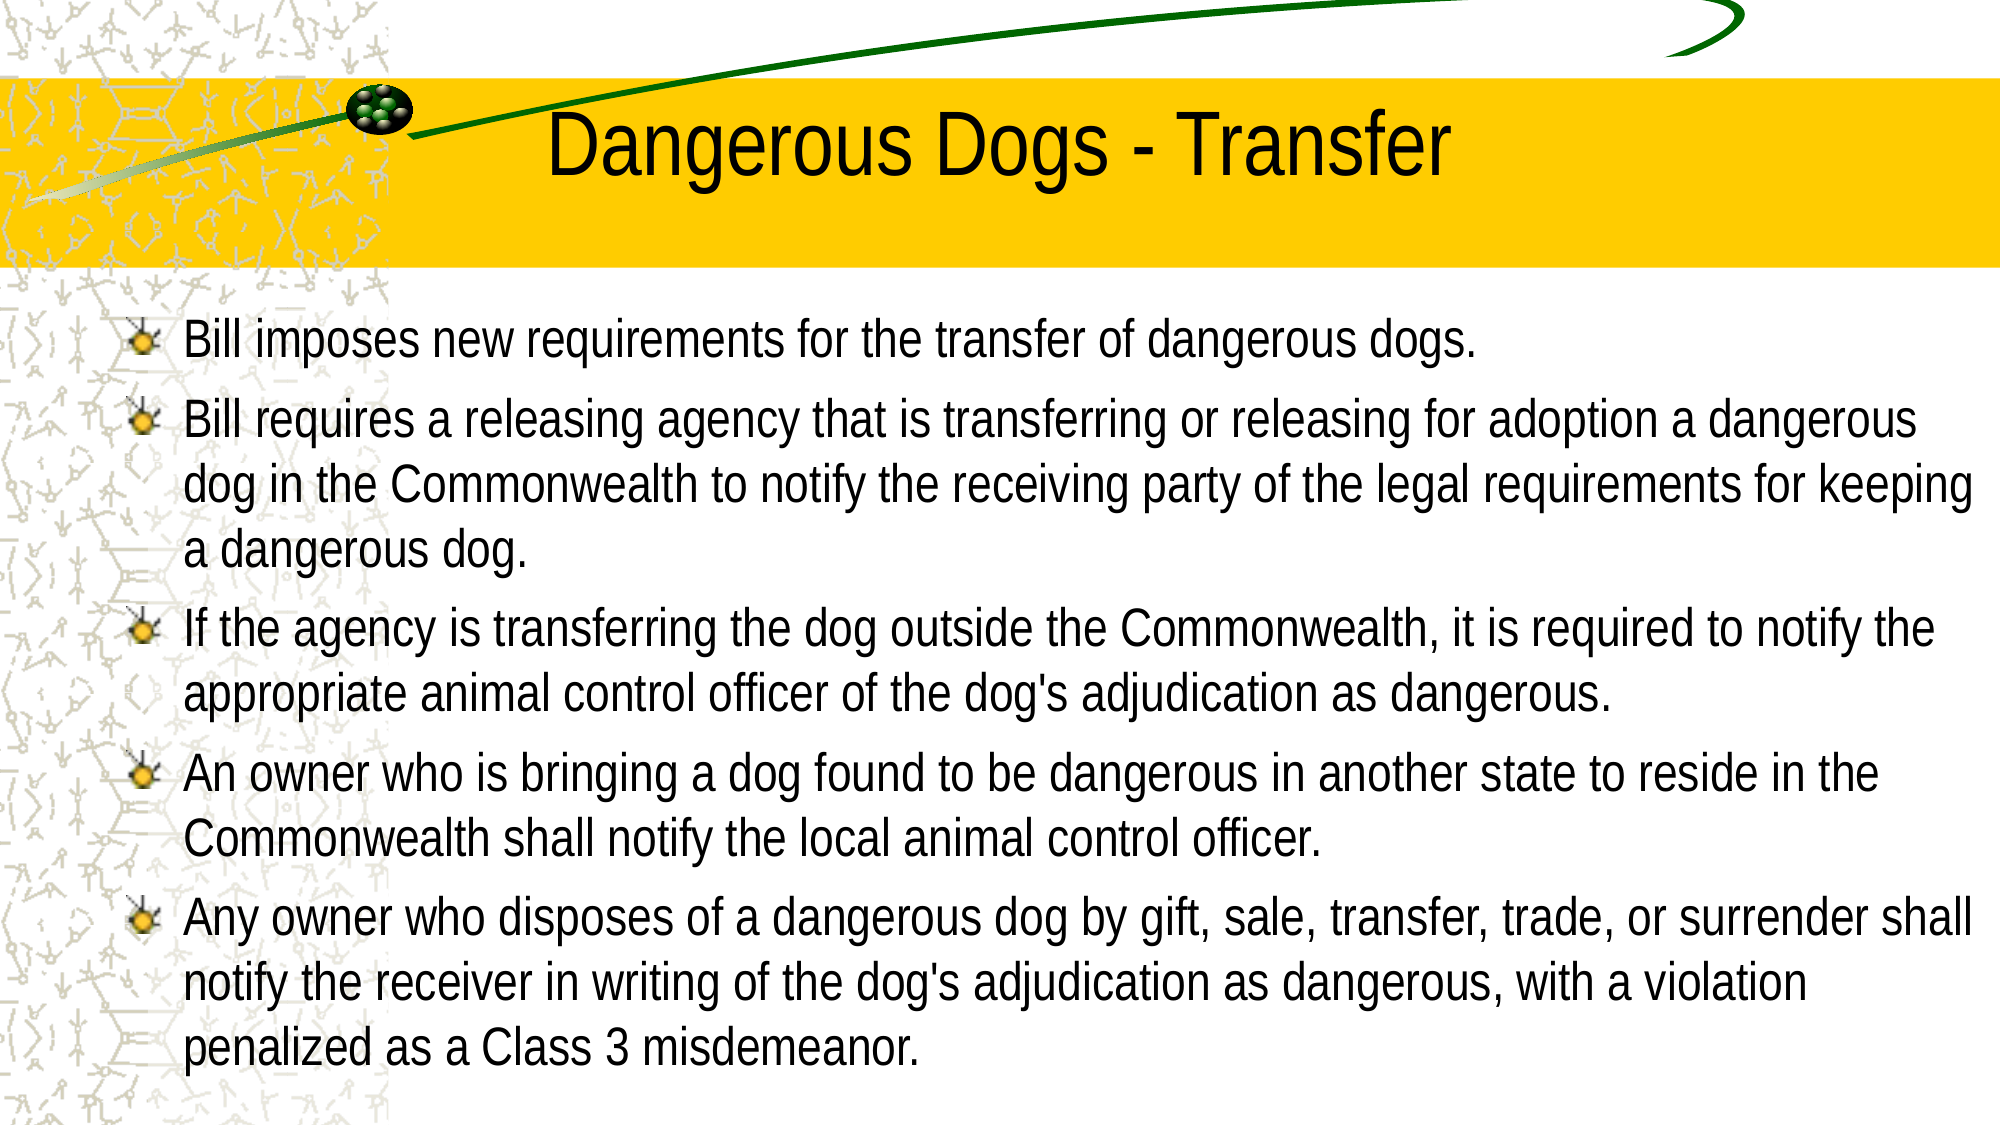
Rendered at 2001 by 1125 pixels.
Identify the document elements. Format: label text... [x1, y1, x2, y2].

picture [126, 750, 165, 789]
picture [126, 396, 165, 435]
list Bill imposes new requirements for the transfer of dangerous dogs. Bill requires a releasing agency that is transferring or releasing for adoption a dangerous dog in the Commonwealth to notify the receiving party of the legal requirements for keeping a dangerous dog. If the agency is transferring the dog outside the Commonwealth, it is required to notify the appropriate animal control officer of the dog's adjudication as dangerous. An owner who is bringing a dog found to be dangerous in another state to reside in the Commonwealth shall notify the local animal control officer. Any owner who disposes of a dangerous dog by gift, sale, transfer, trade, or surrender shall notify the receiver in writing of the dog's adjudication as dangerous, with a violation penalized as a Class 3 misdemeanor. [118, 295, 2000, 1091]
picture [126, 317, 165, 355]
picture [126, 895, 165, 934]
picture [0, 0, 389, 1125]
picture [126, 606, 165, 644]
title Dangerous Dogs - Transfer [99, 14, 1901, 263]
